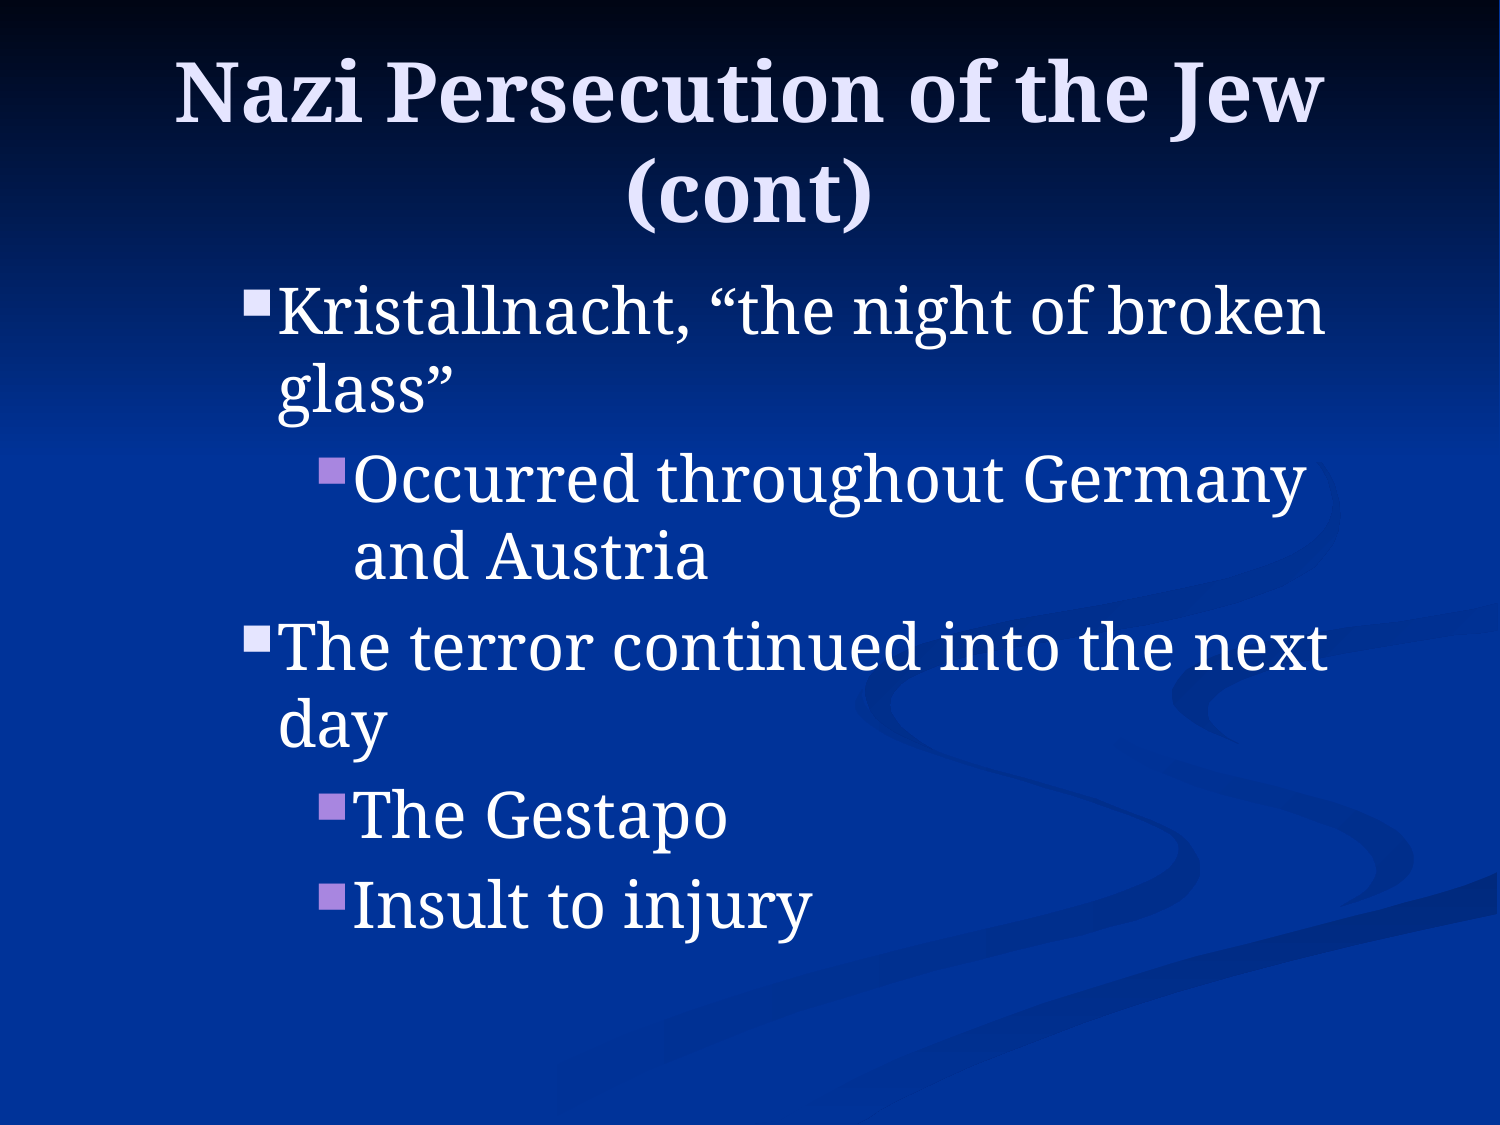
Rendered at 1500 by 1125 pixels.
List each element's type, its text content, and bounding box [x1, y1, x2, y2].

title Nazi Persecution of the Jew (cont) [74, 44, 1426, 233]
list Kristallnacht, “the night of broken glass” Occurred throughout Germany and Austria The terror continued into the next day The Gestapo Insult to injury [74, 262, 1426, 1006]
